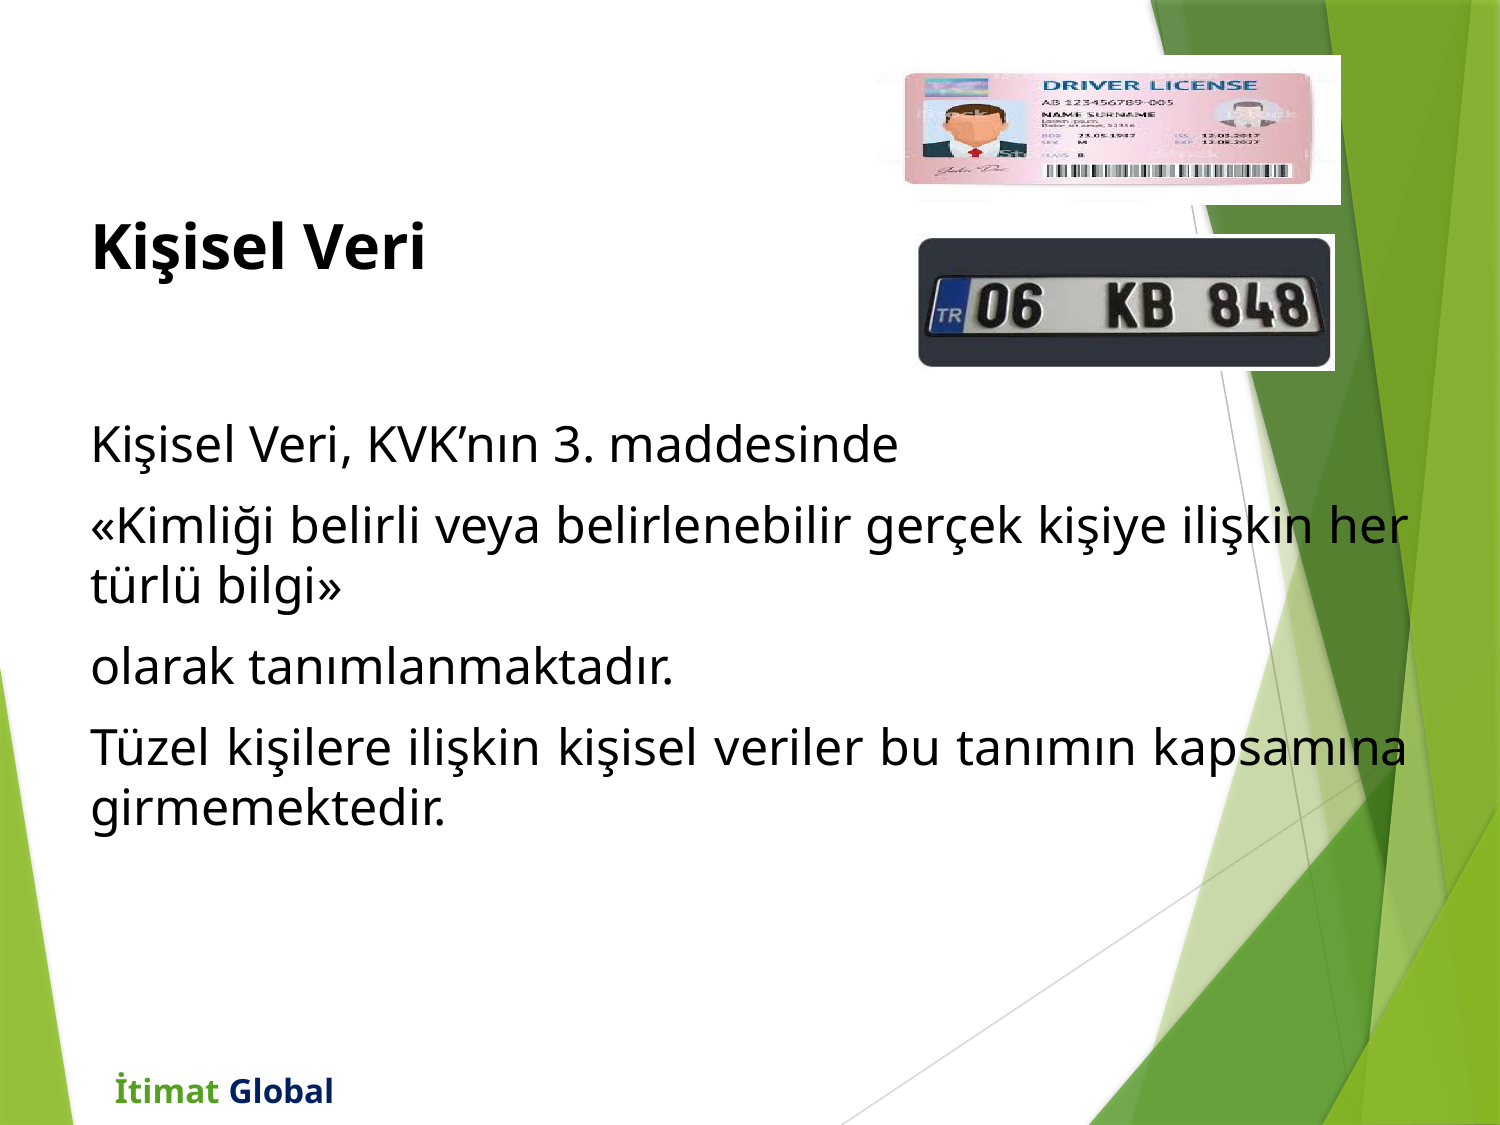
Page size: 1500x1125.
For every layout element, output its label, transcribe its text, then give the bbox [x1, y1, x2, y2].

picture [875, 55, 1342, 206]
footer İtimat Global [99, 1056, 859, 1125]
picture [914, 233, 1335, 372]
list Kişisel Veri, KVK’nın 3. maddesinde «Kimliği belirli veya belirlenebilir gerçek kişiye ilişkin her türlü bilgi» olarak tanımlanmaktadır. Tüzel kişilere ilişkin kişisel veriler bu tanımın kapsamına girmemektedir. [75, 243, 1425, 1047]
title Kişisel Veri [75, 24, 1425, 243]
